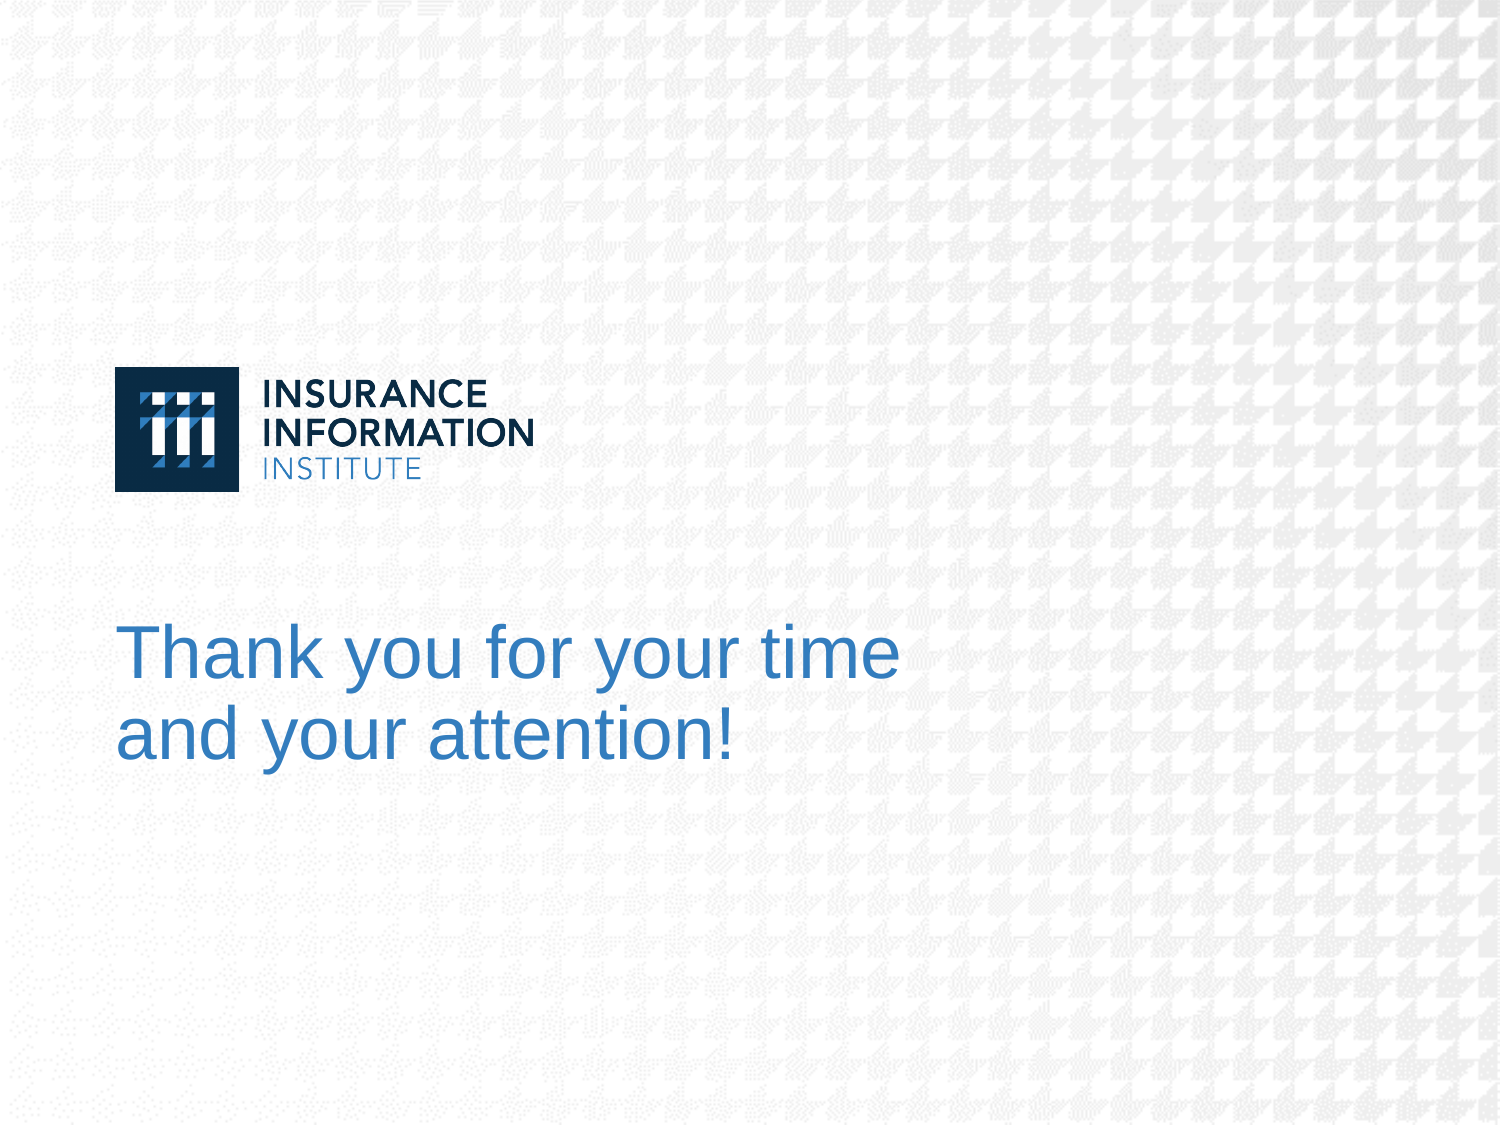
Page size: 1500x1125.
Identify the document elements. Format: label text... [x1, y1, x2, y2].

picture [0, 0, 1500, 1125]
title Thank you for your time and your attention! [115, 549, 1391, 777]
